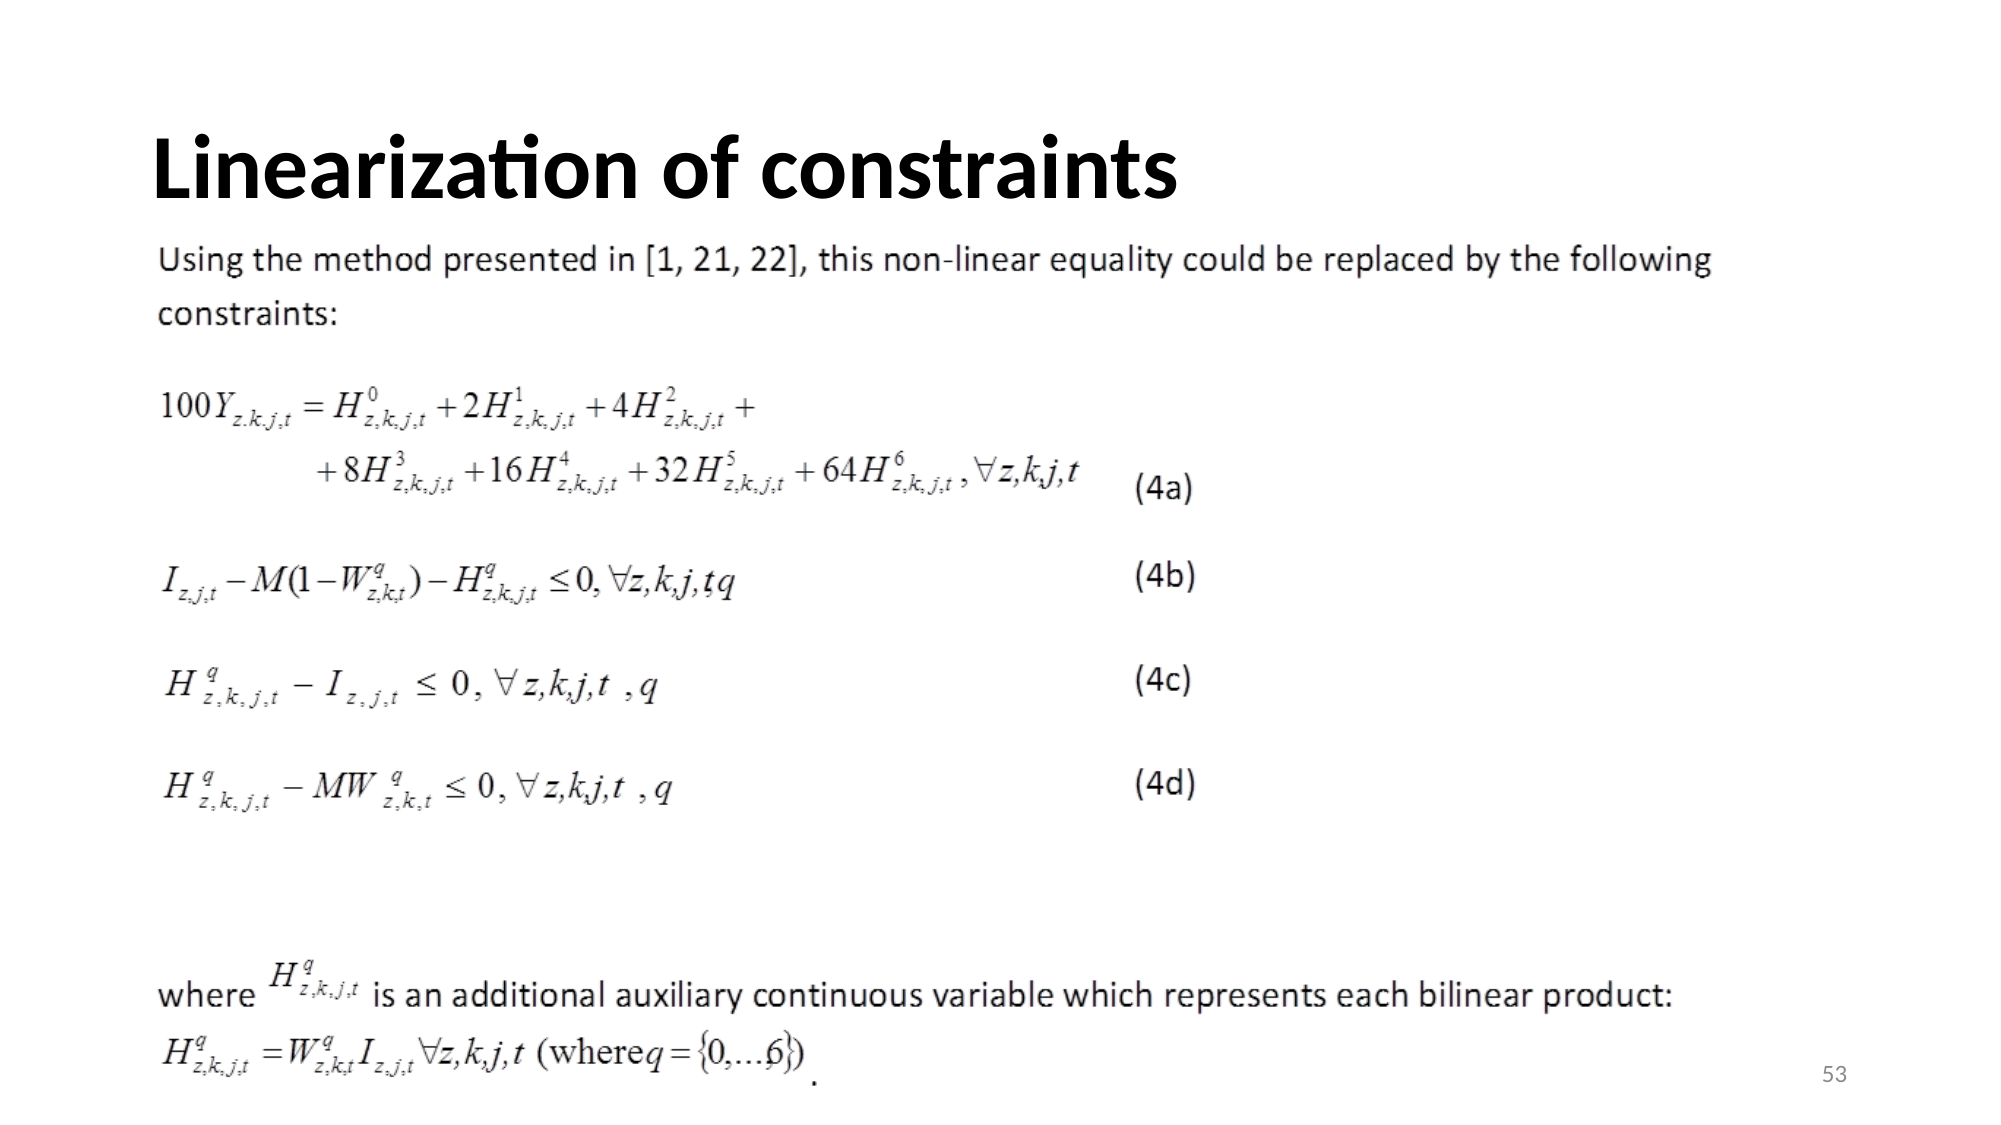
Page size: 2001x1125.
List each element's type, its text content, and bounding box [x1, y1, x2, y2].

title Linearization of constraints [137, 59, 1863, 278]
slide_number 53 [1795, 1042, 1863, 1103]
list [137, 236, 1795, 1125]
